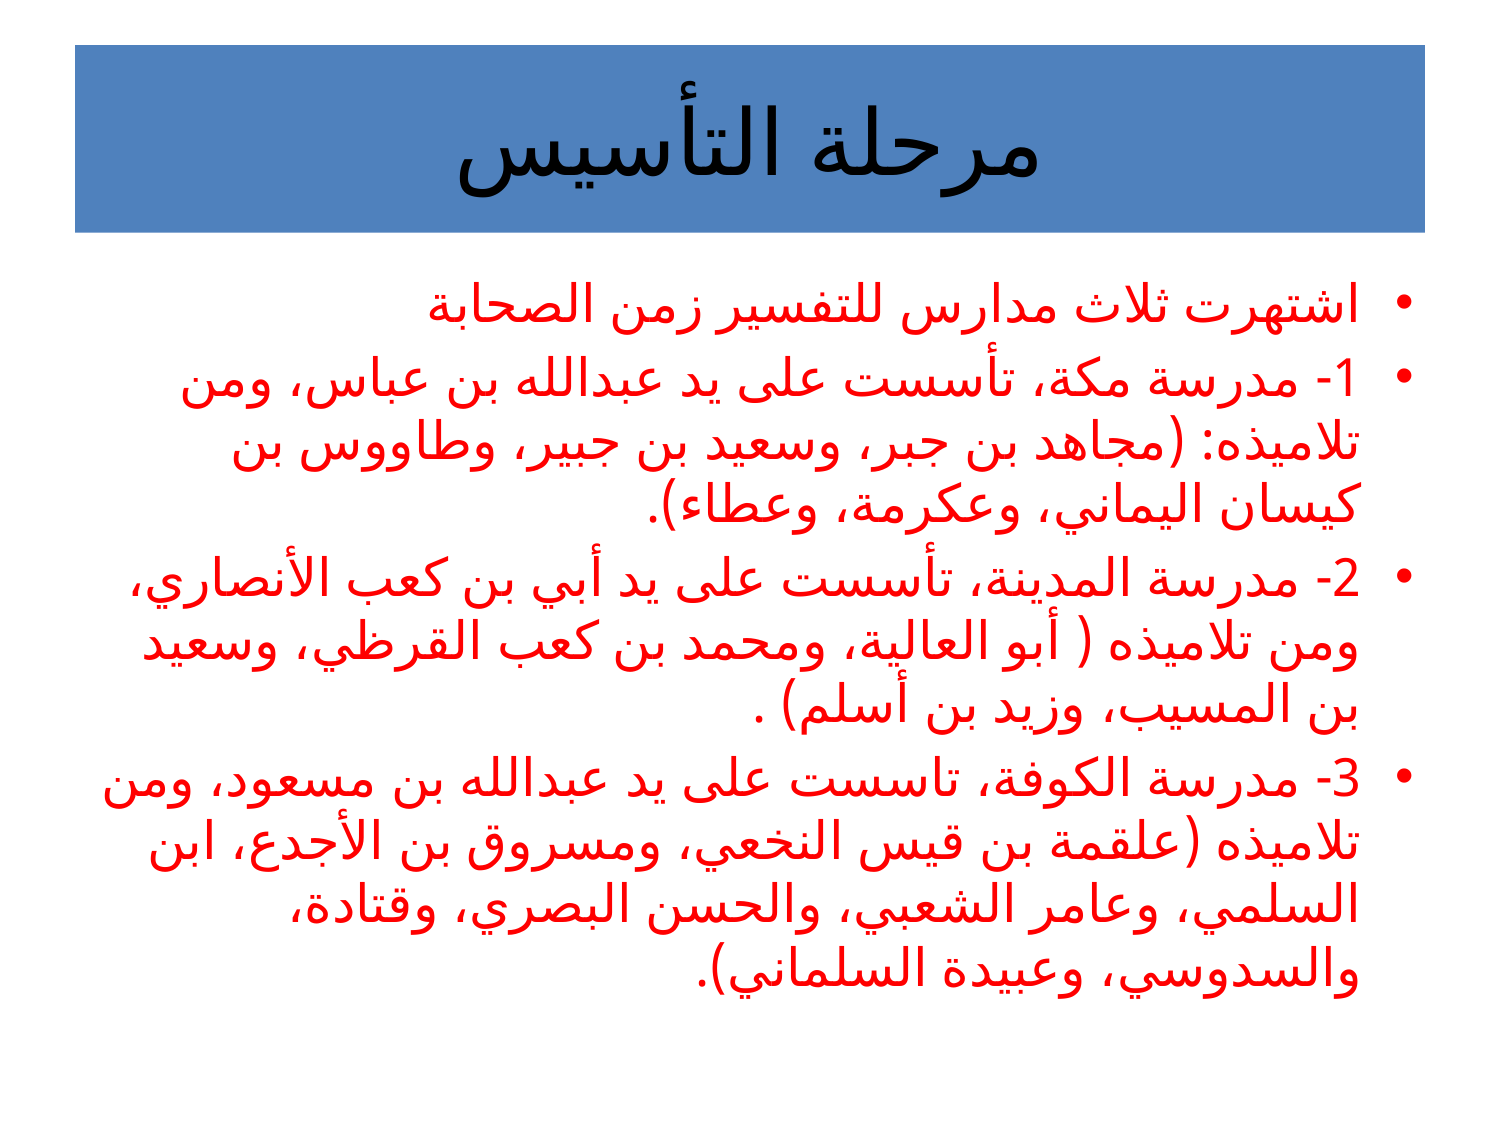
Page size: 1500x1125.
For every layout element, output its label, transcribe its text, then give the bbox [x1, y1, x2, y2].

title مرحلة التأسيس [75, 45, 1425, 233]
list اشتهرت ثلاث مدارس للتفسير زمن الصحابة 1- مدرسة مكة، تأسست على يد عبدالله بن عباس، ومن تلاميذه: (مجاهد بن جبر، وسعيد بن جبير، وطاووس بن كيسان اليماني، وعكرمة، وعطاء). 2- مدرسة المدينة، تأسست على يد أبي بن كعب الأنصاري، ومن تلاميذه ( أبو العالية، ومحمد بن كعب القرظي، وسعيد بن المسيب، وزيد بن أسلم) . 3- مدرسة الكوفة، تاسست على يد عبدالله بن مسعود، ومن تلاميذه (علقمة بن قيس النخعي، ومسروق بن الأجدع، ابن السلمي، وعامر الشعبي، والحسن البصري، وقتادة، والسدوسي، وعبيدة السلماني). [75, 262, 1425, 1005]
